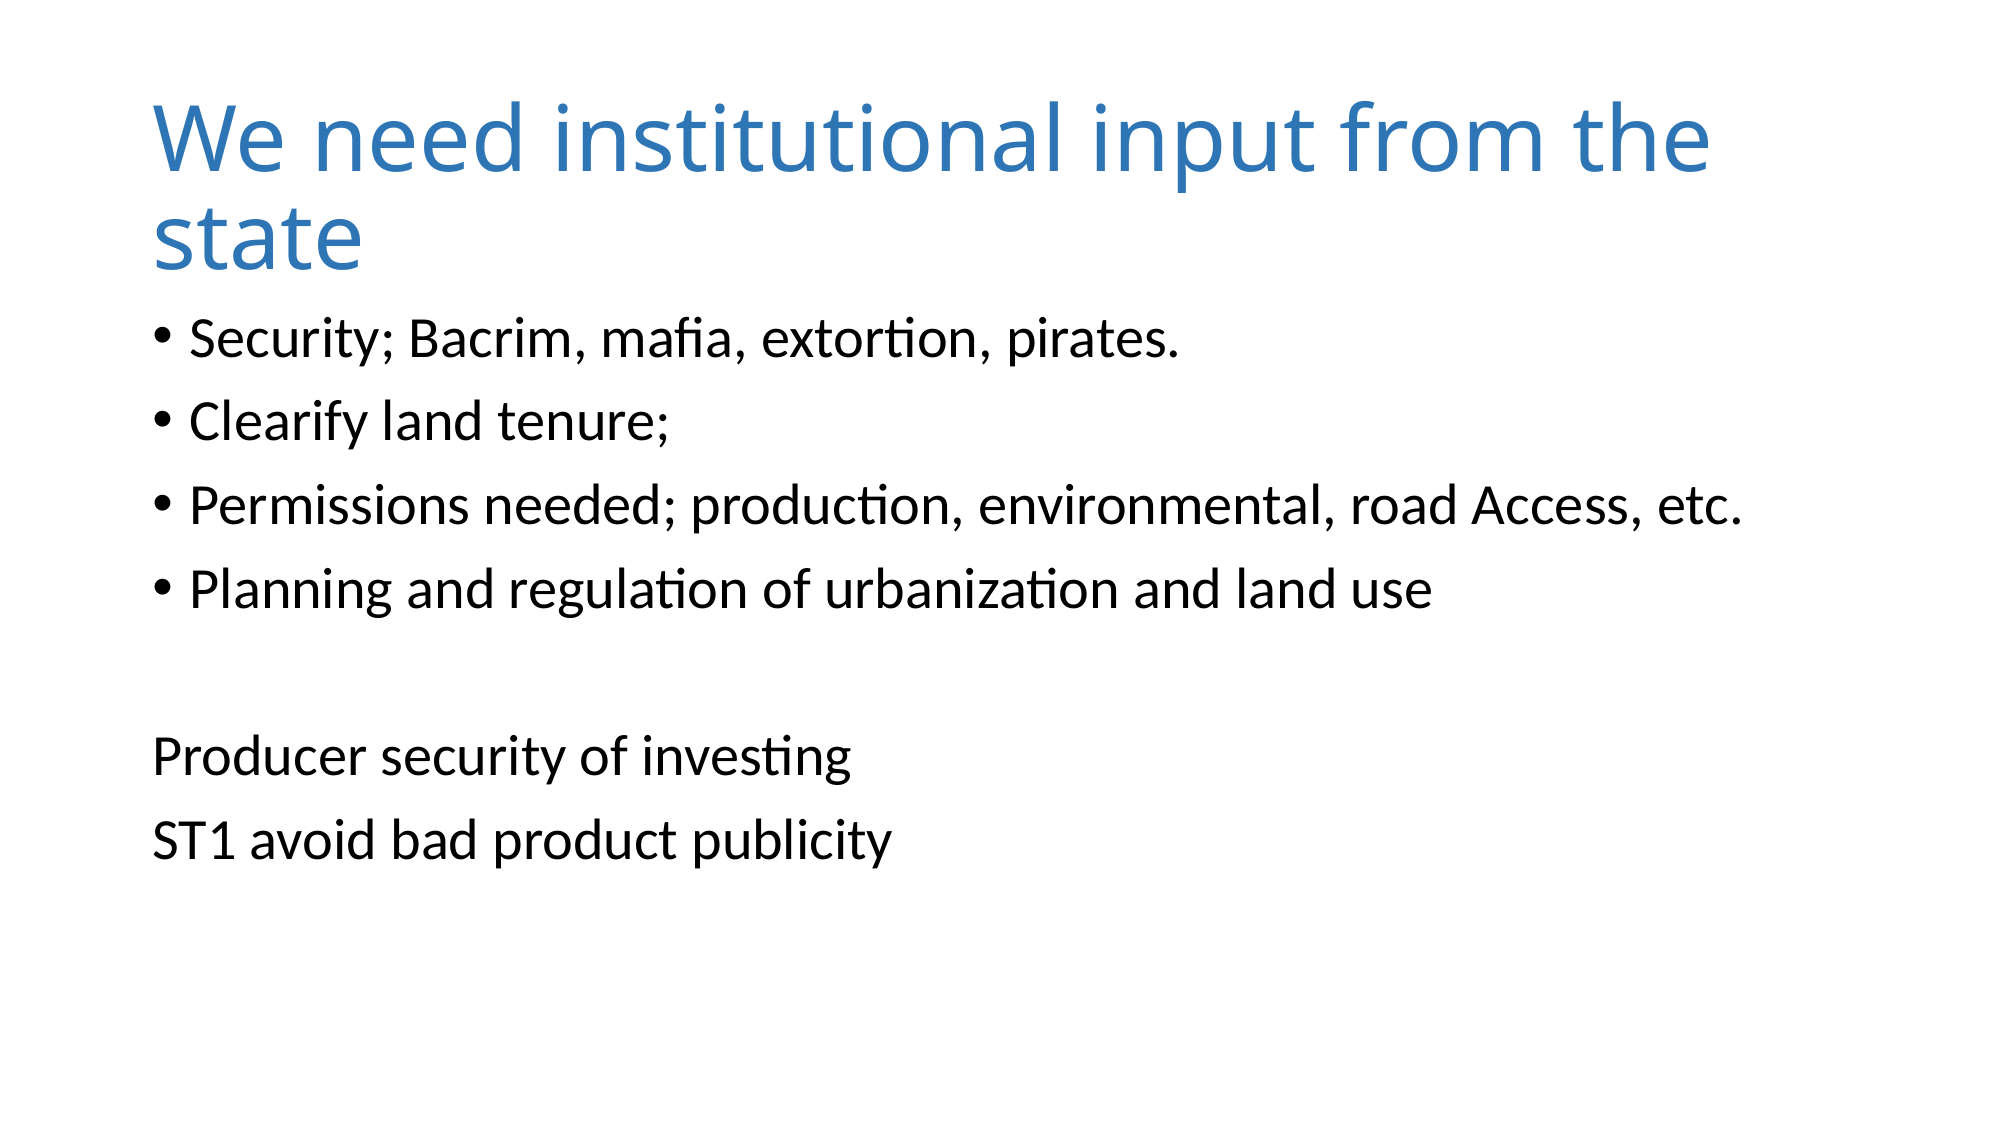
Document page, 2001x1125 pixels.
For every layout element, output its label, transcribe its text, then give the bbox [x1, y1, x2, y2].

list Security; Bacrim, mafia, extortion, pirates. Clearify land tenure; Permissions needed; production, environmental, road Access, etc. Planning and regulation of urbanization and land use Producer security of investing ST1 avoid bad product publicity [137, 299, 1863, 1014]
title We need institutional input from the state [137, 82, 1863, 299]
